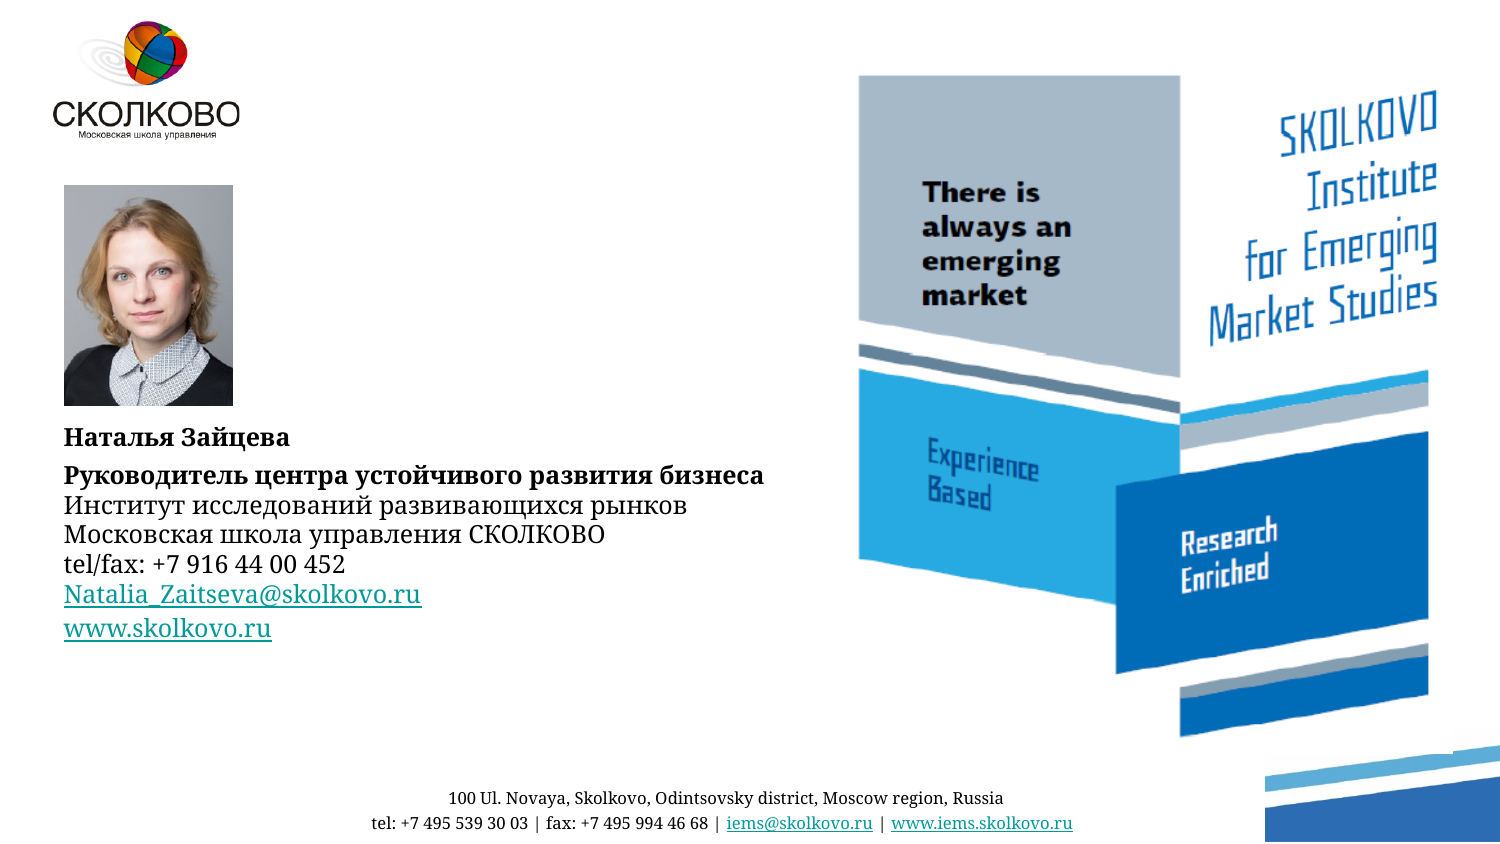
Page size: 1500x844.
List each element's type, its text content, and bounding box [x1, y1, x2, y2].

text_box Наталья Зайцева Руководитель центра устойчивого развития бизнеса Институт исследований развивающихся рынков Московская школа управления СКОЛКОВО tel/fax: +7 916 44 00 452 Natalia_Zaitseva@skolkovo.ru www.skolkovo.ru [52, 416, 800, 653]
text_box 100 Ul. Novaya, Skolkovo, Odintsovsky district, Moscow region, Russia tel: +7 495 539 30 03 | fax: +7 495 994 46 68 | iems@skolkovo.ru | www.iems.skolkovo.ru [281, 782, 1172, 844]
picture [63, 185, 234, 406]
picture [53, 6, 240, 156]
picture [832, 58, 1500, 842]
